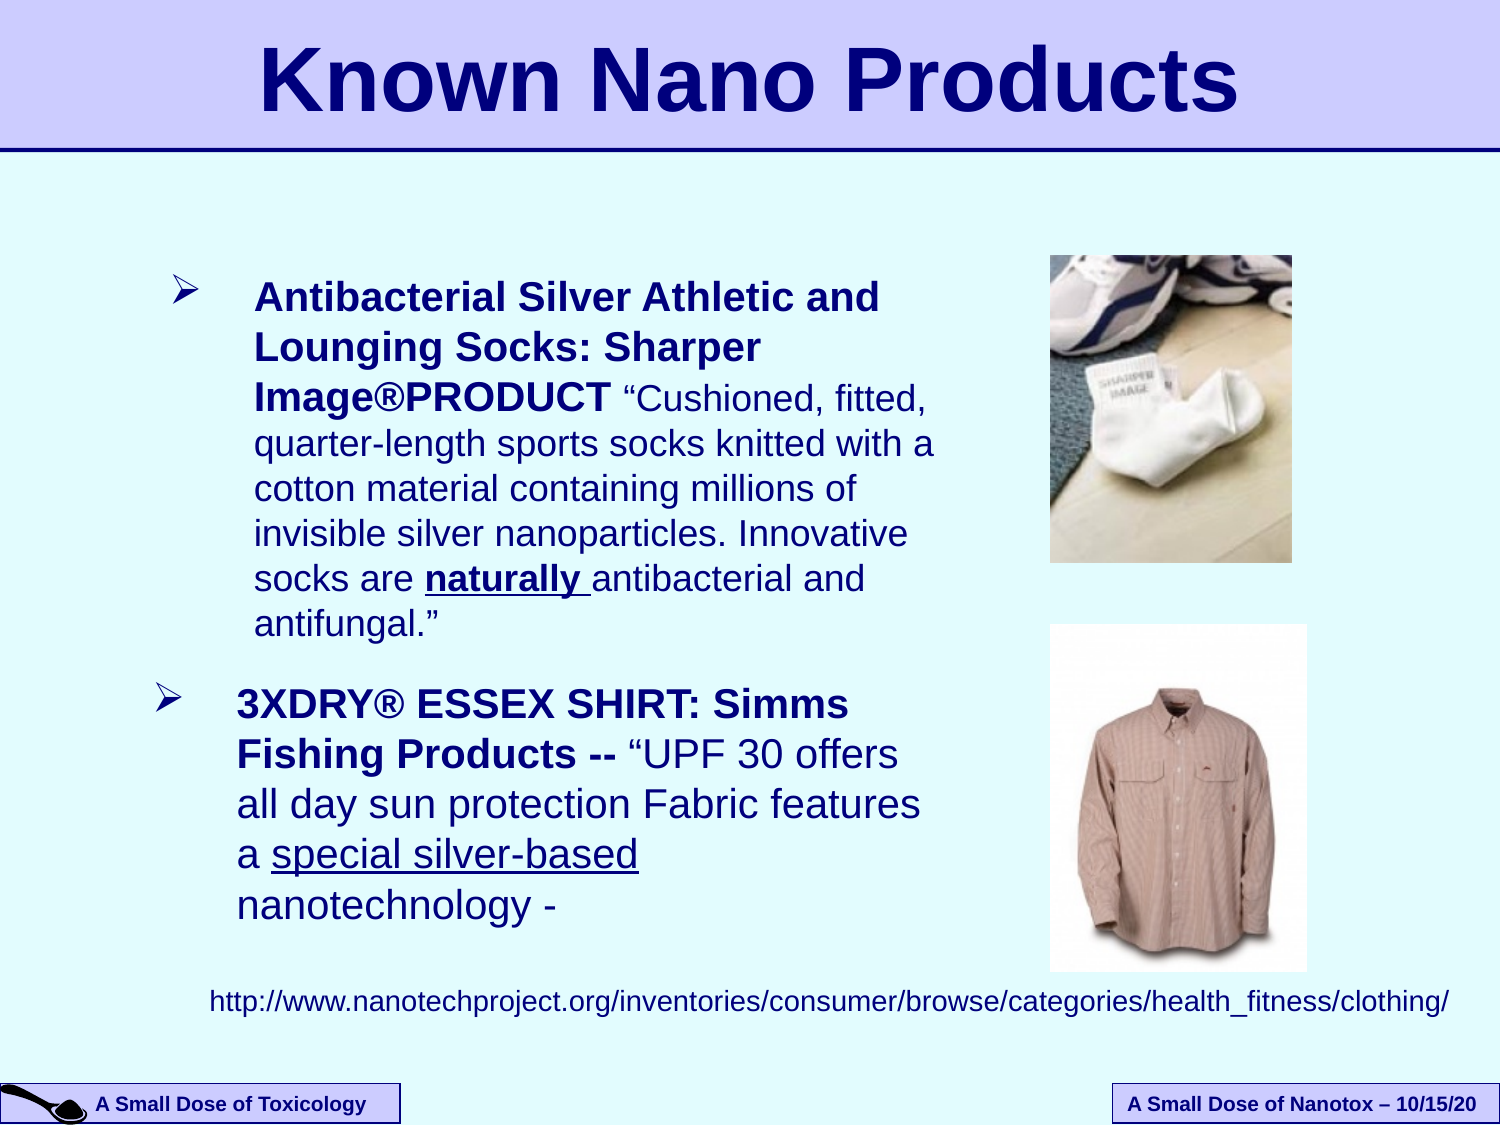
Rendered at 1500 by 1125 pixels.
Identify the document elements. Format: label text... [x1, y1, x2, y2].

picture [1049, 624, 1307, 973]
text_box http://www.nanotechproject.org/inventories/consumer/browse/categories/health_fitness/clothing/ [194, 974, 1467, 1025]
picture [1049, 254, 1292, 563]
title Known Nano Products [112, 11, 1388, 138]
text_box 3XDRY® ESSEX SHIRT: Simms Fishing Products -- “UPF 30 offers all day sun protection Fabric features a special silver-based nanotechnology - [137, 669, 946, 935]
text_box Antibacterial Silver Athletic and Lounging Socks: Sharper Image®PRODUCT “Cushioned, fitted, quarter-length sports socks knitted with a cotton material containing millions of invisible silver nanoparticles. Innovative socks are naturally antibacterial and antifungal.” [154, 261, 963, 652]
